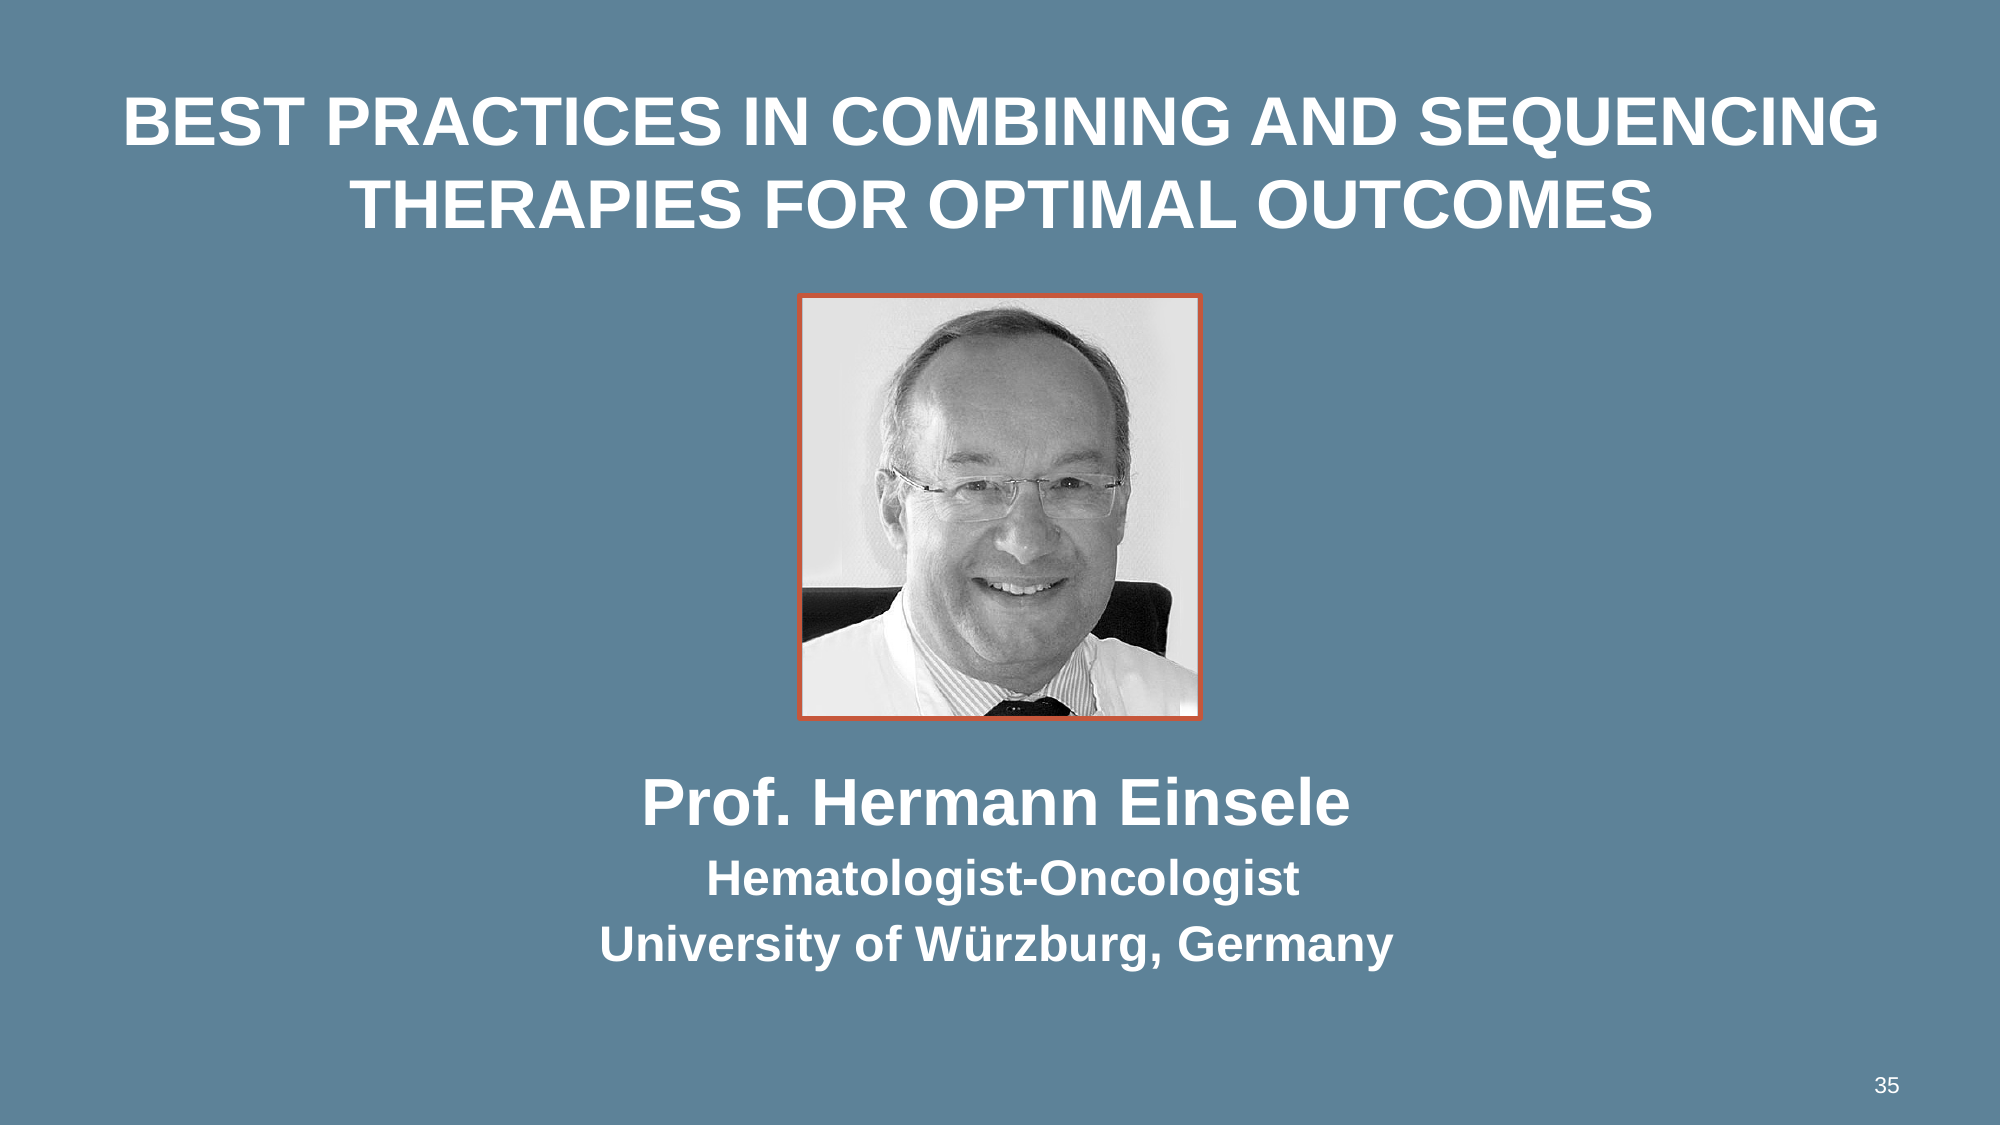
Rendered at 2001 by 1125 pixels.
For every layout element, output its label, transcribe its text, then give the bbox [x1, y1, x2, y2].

subtitle Prof. Hermann Einsele Hematologist-Oncologist University of Würzburg, Germany [96, 767, 1897, 1040]
picture [802, 297, 1198, 716]
title Best practices in combining and sequencing therapies for optimal outcomes [102, 66, 1903, 336]
table_cell 11 (5) [797, 297, 806, 721]
slide_number 35 [1771, 1054, 1900, 1115]
table_cell 11 (5) [1193, 298, 1202, 721]
